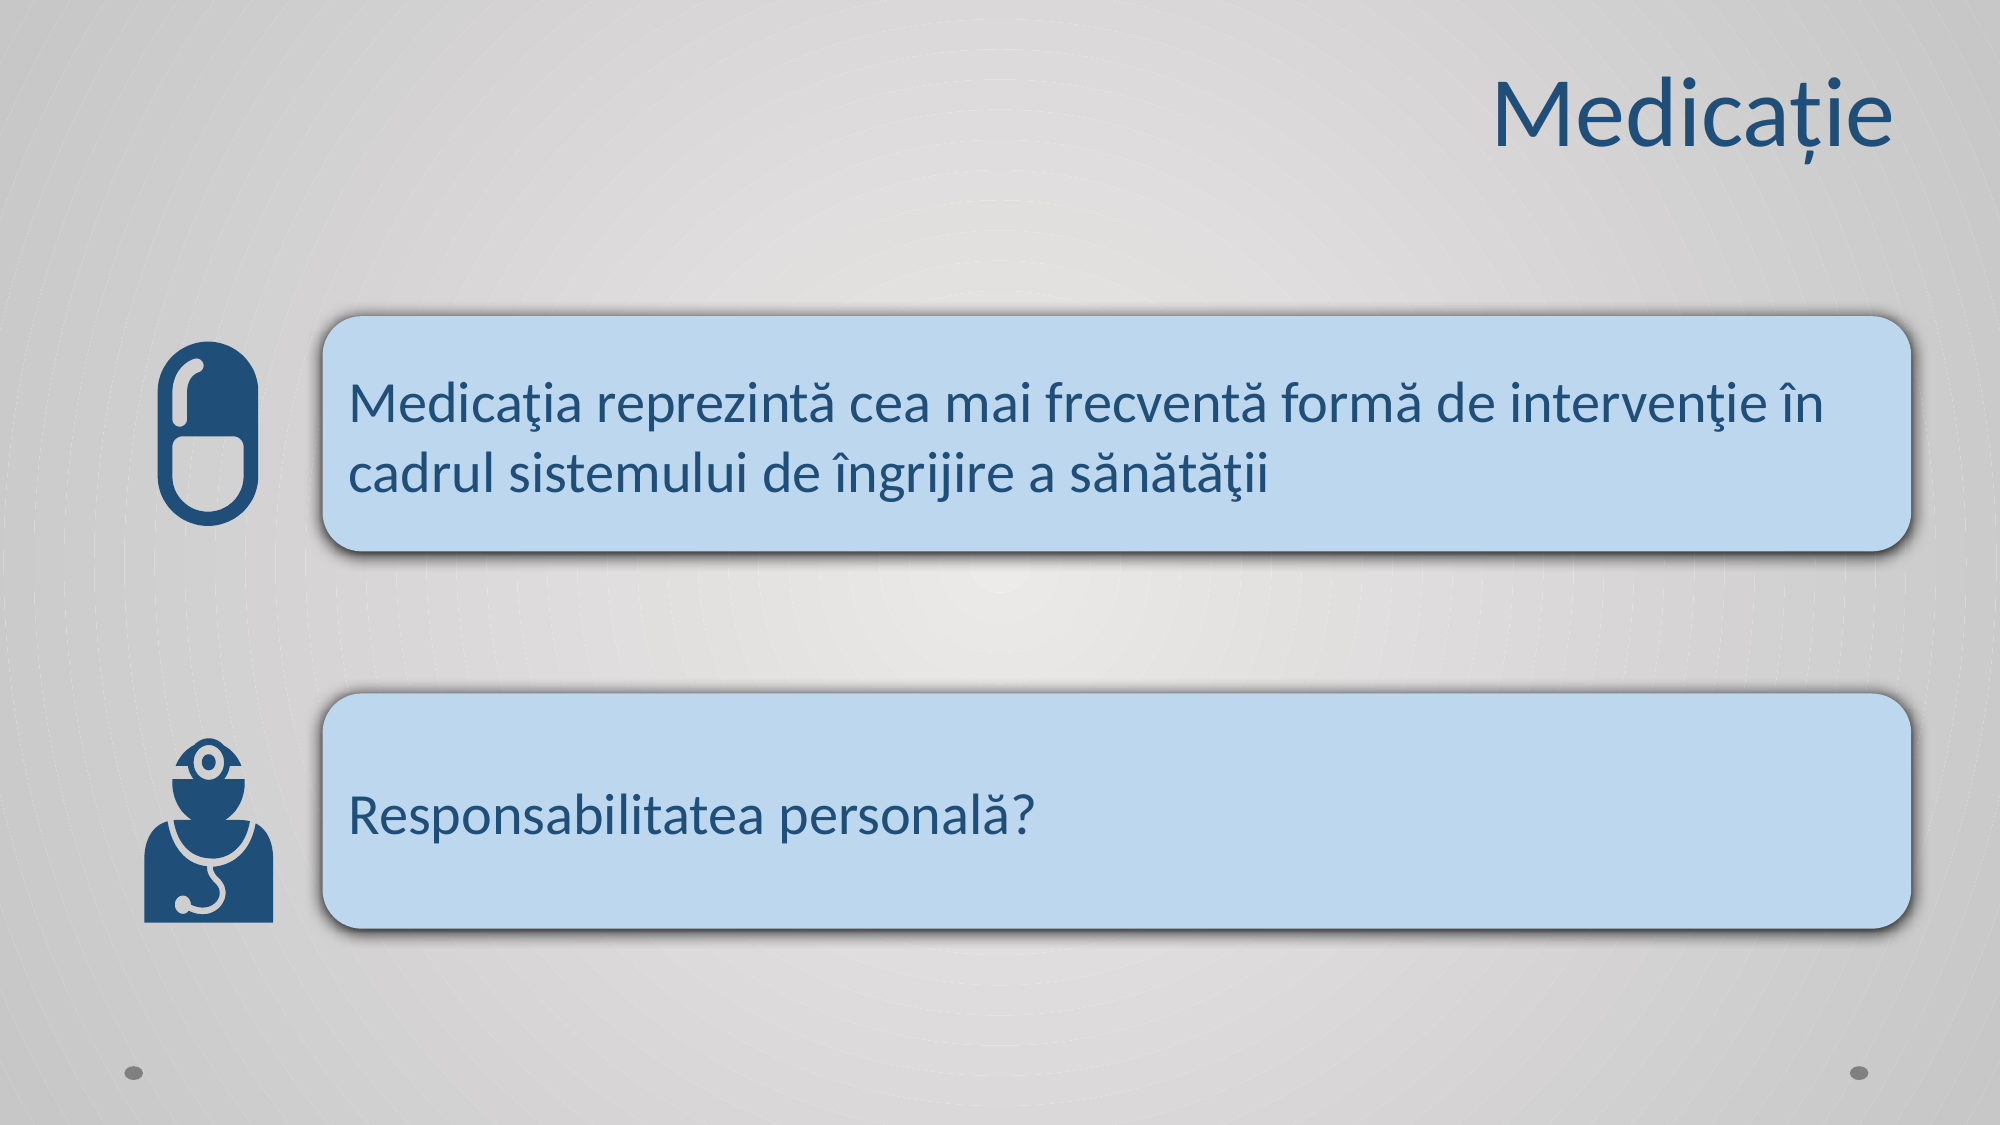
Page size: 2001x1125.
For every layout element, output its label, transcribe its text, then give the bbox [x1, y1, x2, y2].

text_box Responsabilitatea personală? [321, 692, 1913, 930]
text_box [144, 738, 274, 923]
text_box [157, 341, 259, 526]
title Medicație [1450, 54, 1912, 174]
text_box Medicaţia reprezintă cea mai frecventă formă de intervenţie în cadrul sistemului de îngrijire a sănătăţii [321, 315, 1913, 553]
